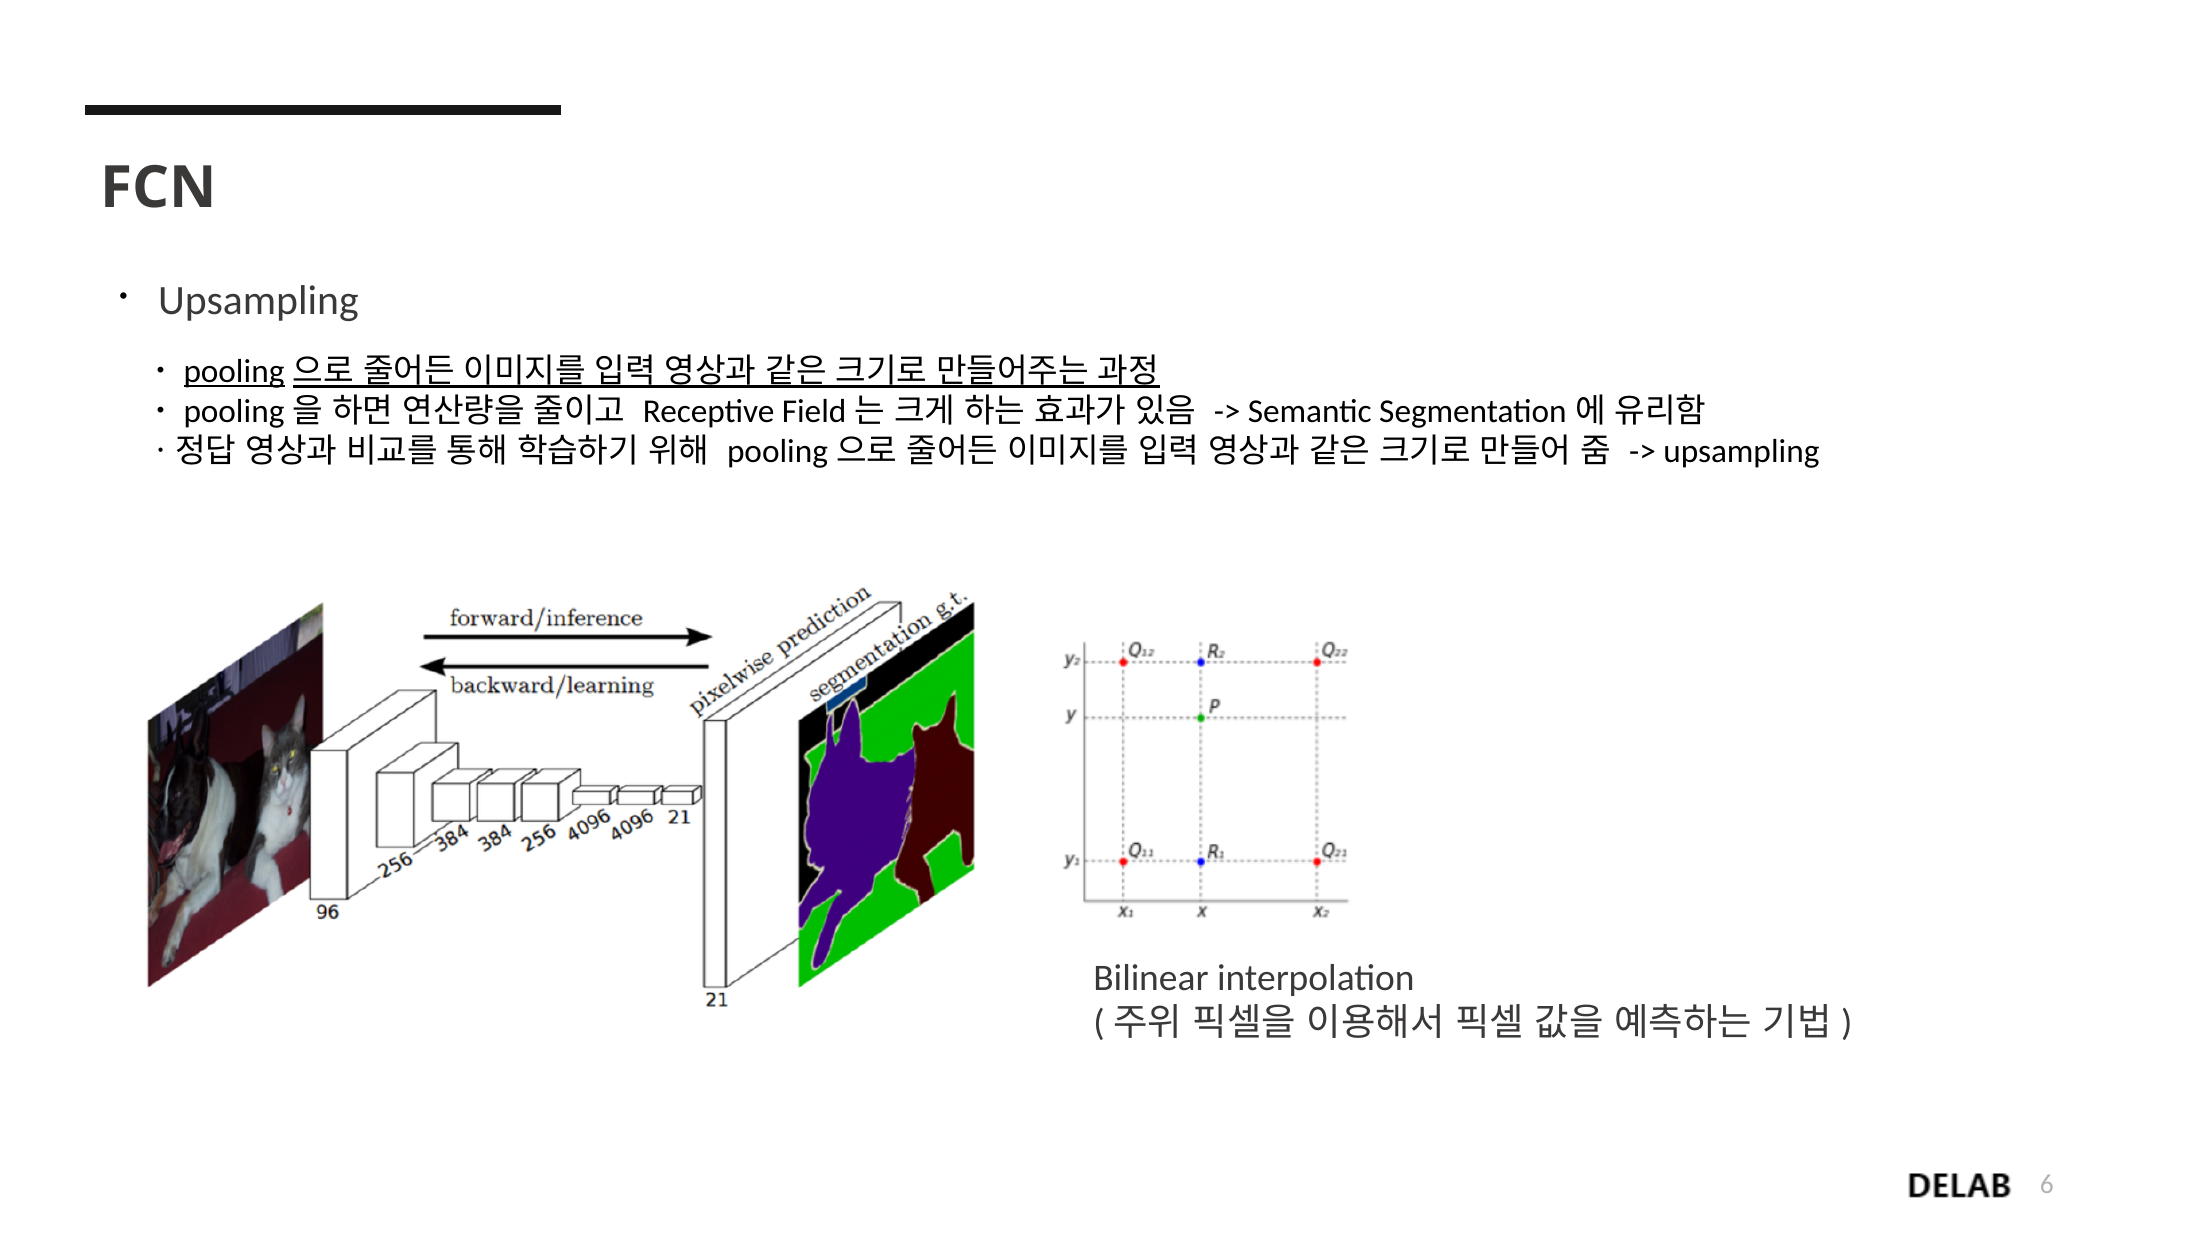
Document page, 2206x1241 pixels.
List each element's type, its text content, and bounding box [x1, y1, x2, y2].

text_box [84, 105, 561, 115]
picture [1897, 1157, 2032, 1216]
slide_number 6 [1557, 1149, 2054, 1216]
text_box FCN ㆍUpsampling ㆍpooling으로 줄어든 이미지를 입력 영상과 같은 크기로 만들어주는 과정 ㆍpooling을 하면 연산량을 줄이고 Receptive Field는 크게 하는 효과가 있음 -> Semantic Segmentation에 유리함 ㆍ정답 영상과 비교를 통해 학습하기 위해 pooling으로 줄어든 이미지를 입력 영상과 같은 크기로 만들어 줌 -> upsampling [85, 142, 2084, 477]
picture [136, 568, 985, 1017]
text_box Bilinear interpolation (주위 픽셀을 이용해서 픽셀 값을 예측하는 기법) [1078, 945, 1868, 1051]
picture [1048, 623, 1388, 931]
